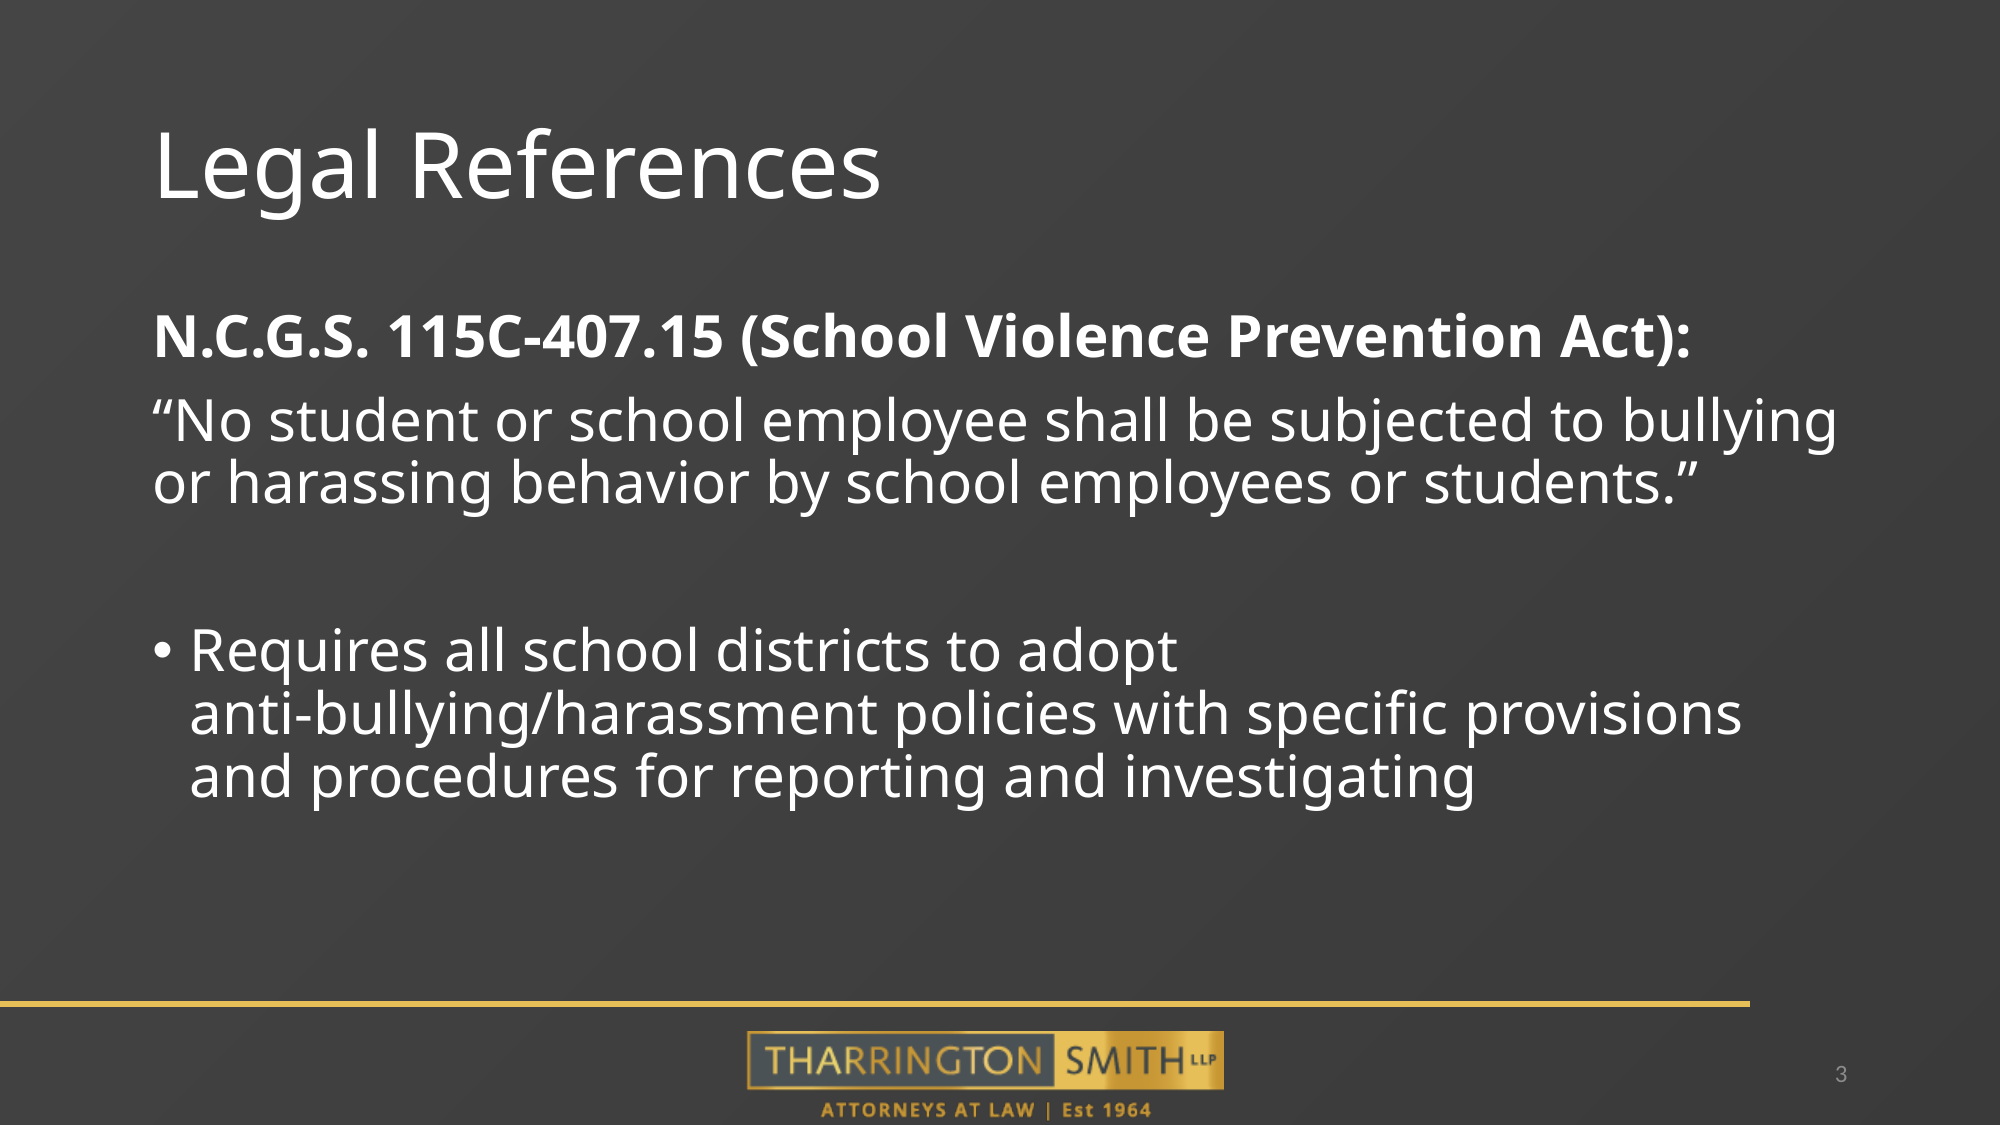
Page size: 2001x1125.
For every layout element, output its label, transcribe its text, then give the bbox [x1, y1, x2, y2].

picture [745, 1031, 1224, 1042]
slide_number 3 [1412, 1042, 1863, 1103]
footer [662, 1042, 1338, 1103]
title Legal References [137, 59, 1863, 278]
picture [745, 1103, 1224, 1125]
list N.C.G.S. 115C-407.15 (School Violence Prevention Act): “No student or school employee shall be subjected to bullying or harassing behavior by school employees or students.” Requires all school districts to adopt anti-bullying/harassment policies with specific provisions and procedures for reporting and investigating [137, 299, 1863, 1014]
